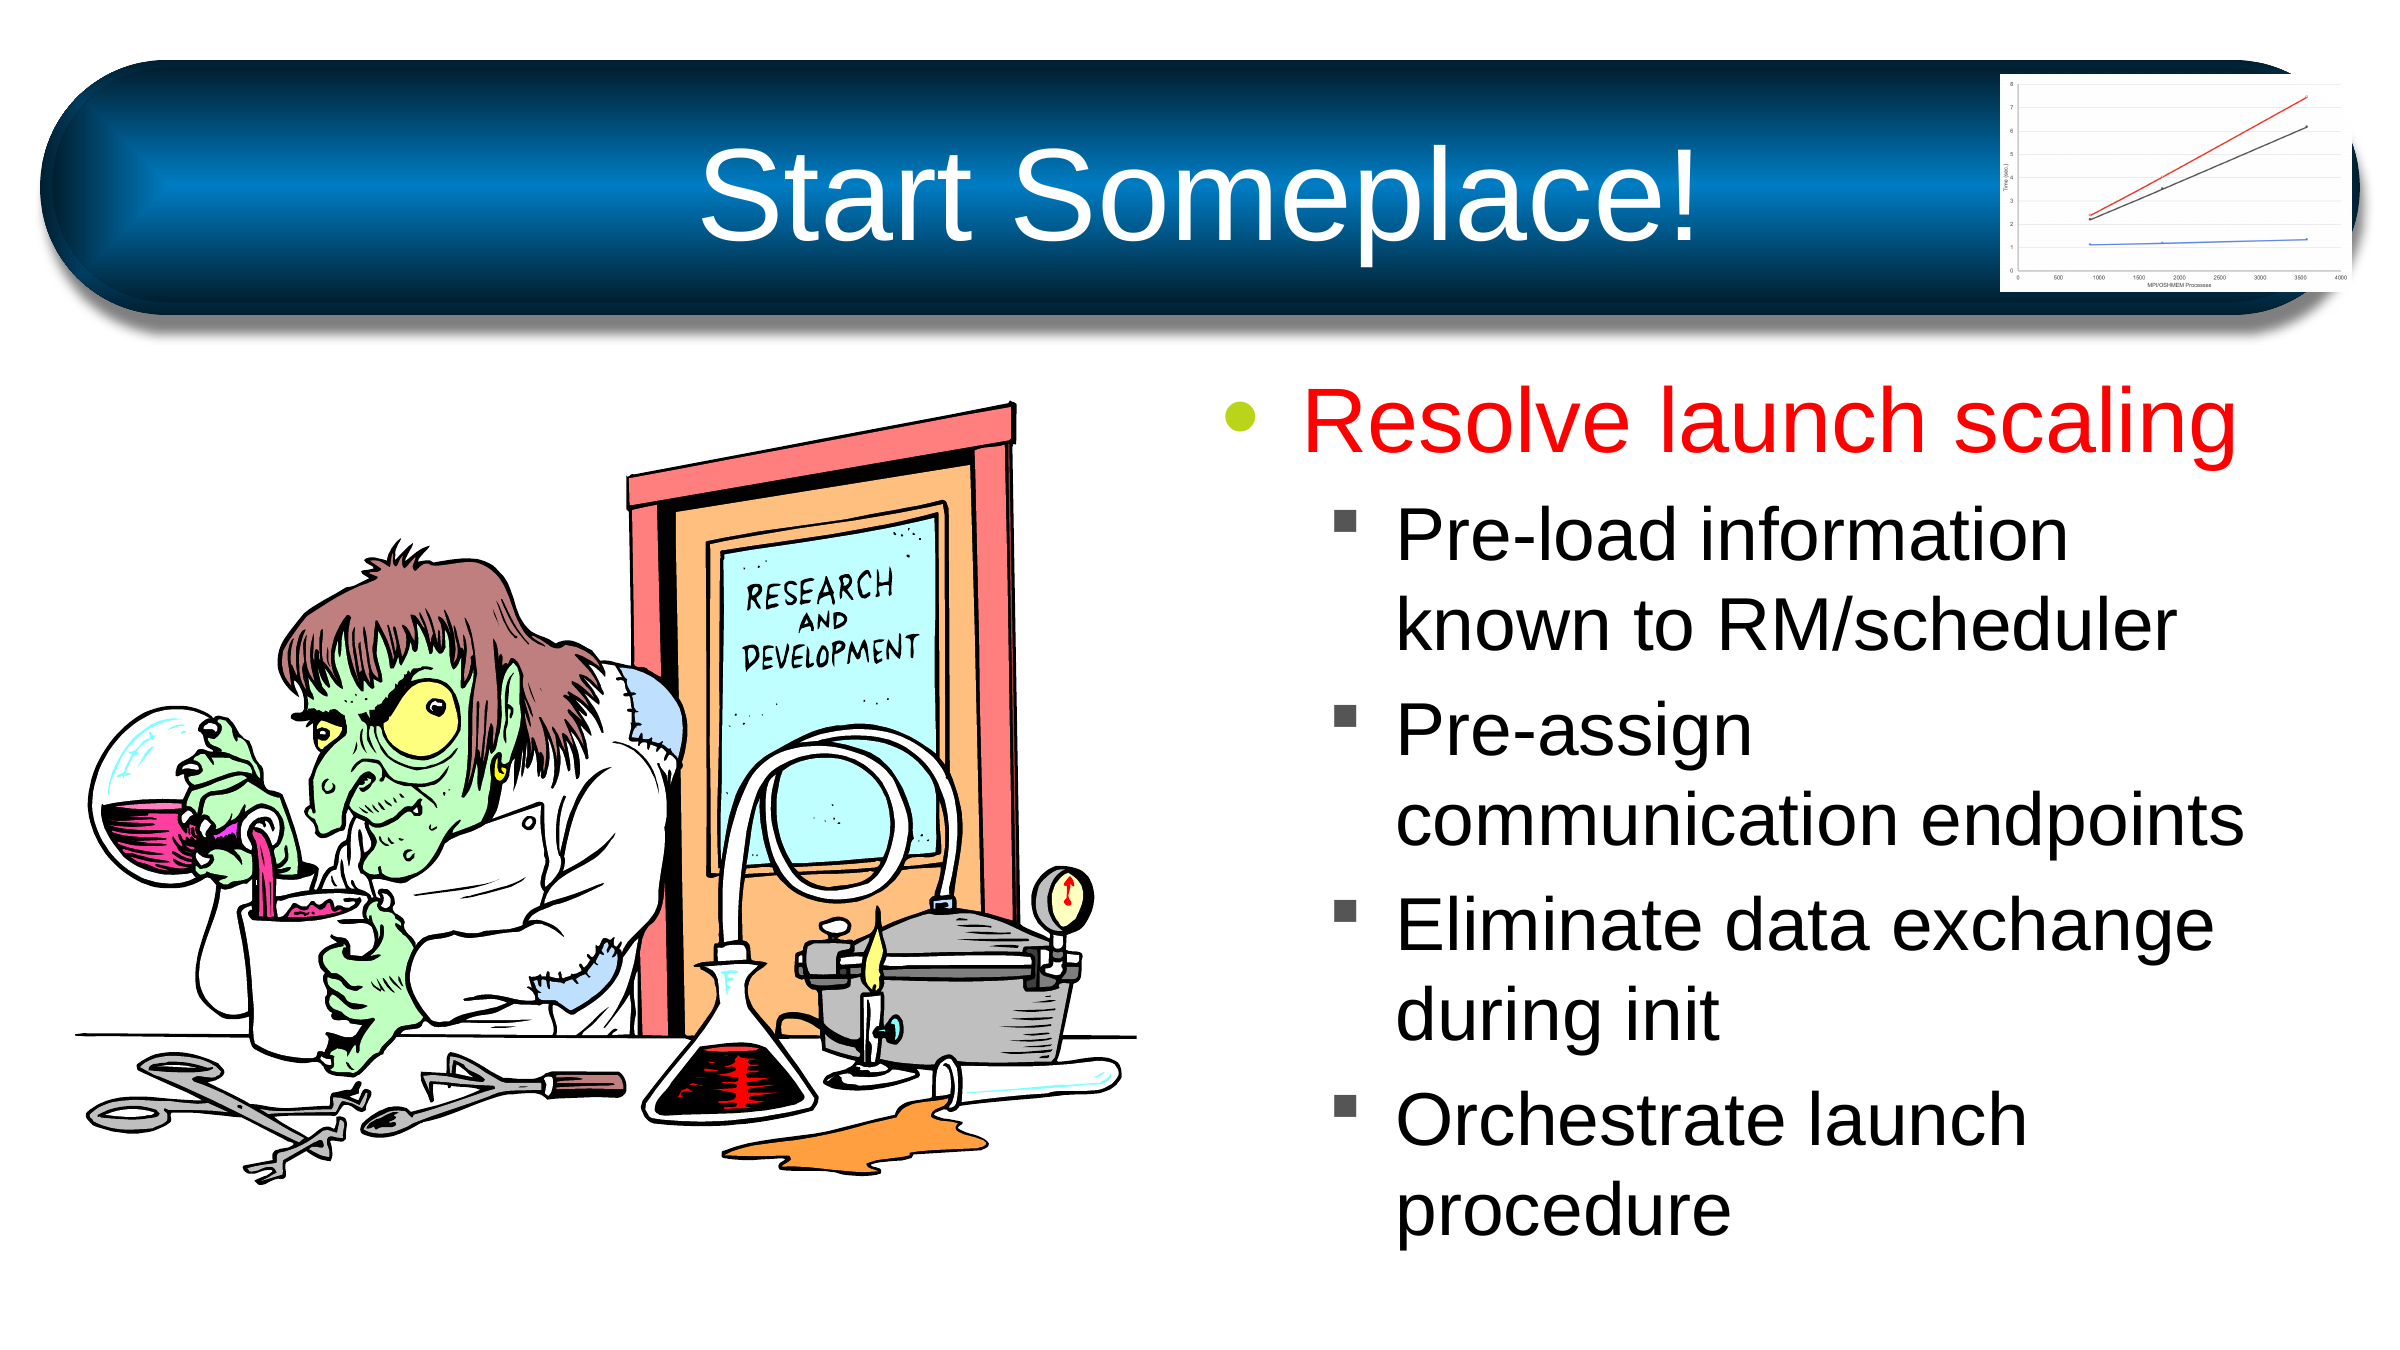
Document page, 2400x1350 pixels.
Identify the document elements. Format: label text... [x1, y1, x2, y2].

list Resolve launch scaling Pre-load information known to RM/scheduler Pre-assign communication endpoints Eliminate data exchange during init Orchestrate launch procedure [1200, 350, 2291, 1310]
picture [74, 399, 1138, 1186]
picture [1999, 72, 2353, 292]
title Start Someplace! [179, 75, 2001, 300]
